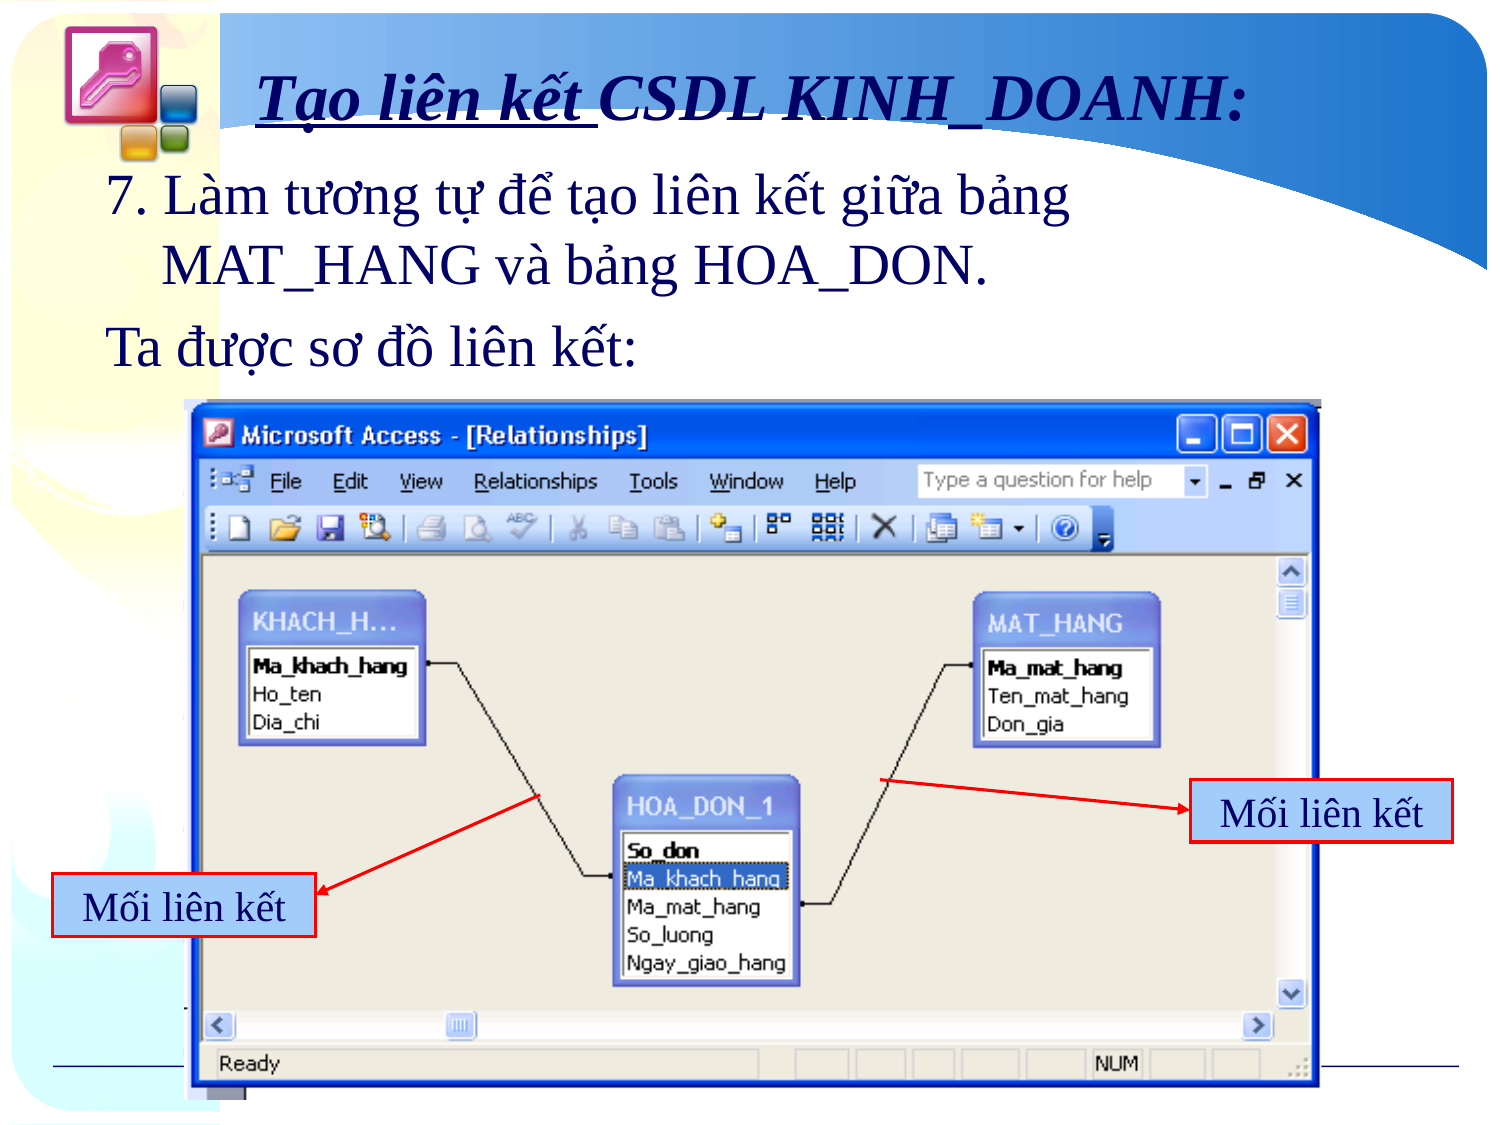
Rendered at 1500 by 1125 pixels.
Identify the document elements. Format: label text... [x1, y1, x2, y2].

text_box 7. Làm tương tự để tạo liên kết giữa bảng MAT_HANG và bảng HOA_DON. Ta được sơ đồ liên kết: [90, 149, 1416, 399]
text_box Mối liên kết [1327, 779, 1453, 843]
text_box Mối liên kết [52, 873, 178, 937]
picture [62, 24, 115, 163]
text_box Tạo liên kết CSDL KINH_DOANH: [115, 0, 1391, 149]
picture [183, 398, 1322, 1100]
